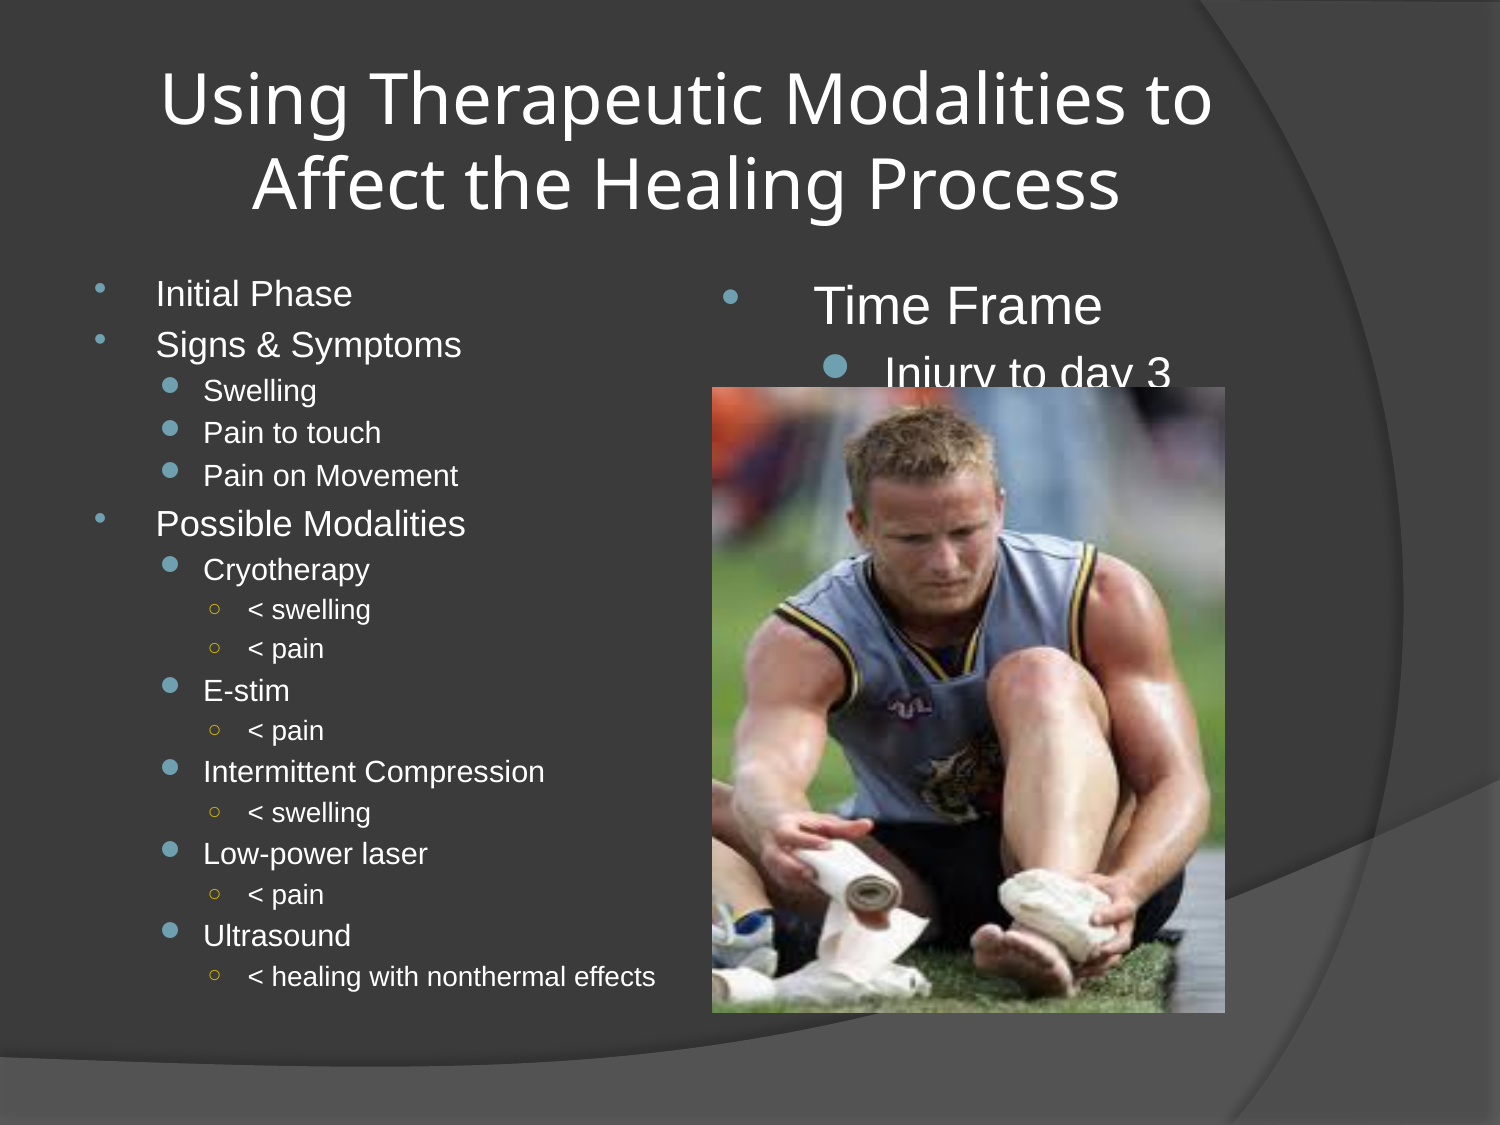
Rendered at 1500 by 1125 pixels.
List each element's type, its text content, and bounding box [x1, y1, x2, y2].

list Initial Phase Signs & Symptoms Swelling Pain to touch Pain on Movement Possible Modalities Cryotherapy < swelling < pain E-stim < pain Intermittent Compression < swelling Low-power laser < pain Ultrasound < healing with nonthermal effects [75, 262, 675, 1005]
picture [712, 387, 1226, 1013]
title Using Therapeutic Modalities to Affect the Healing Process [75, 45, 1300, 233]
list Time Frame Injury to day 3 [699, 262, 1300, 1005]
